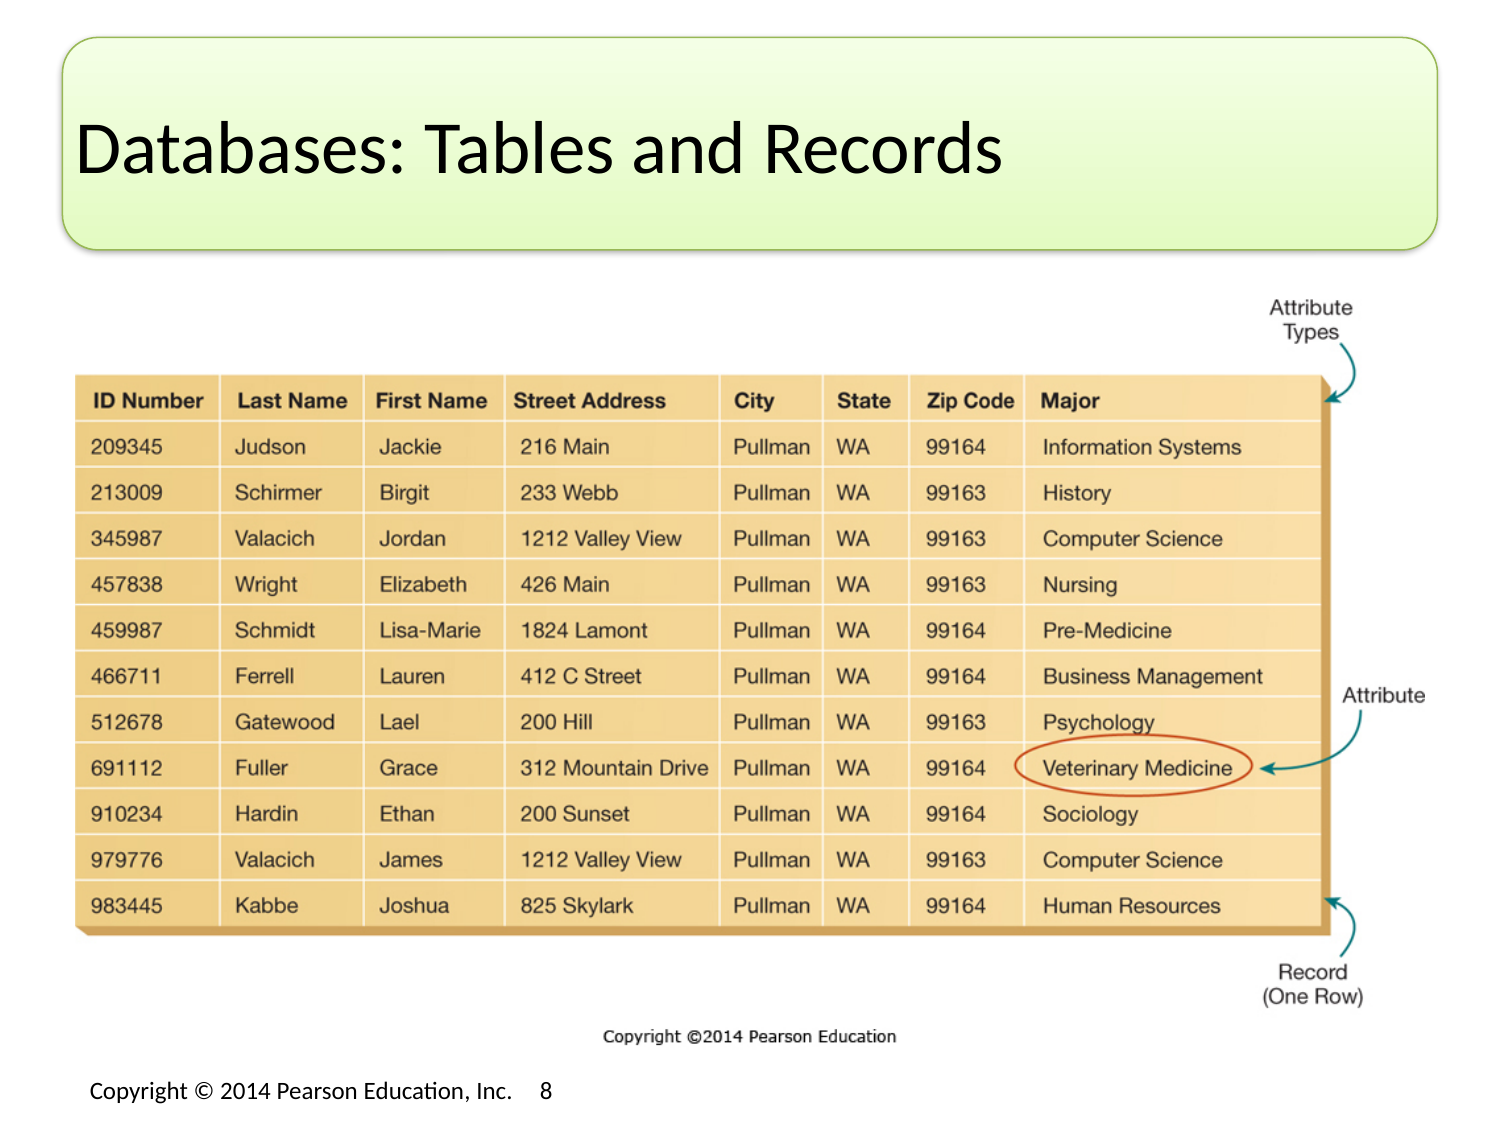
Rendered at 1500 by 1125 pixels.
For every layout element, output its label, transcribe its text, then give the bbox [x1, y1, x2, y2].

picture [74, 299, 1426, 1061]
title Databases: Tables and Records [75, 50, 1425, 238]
